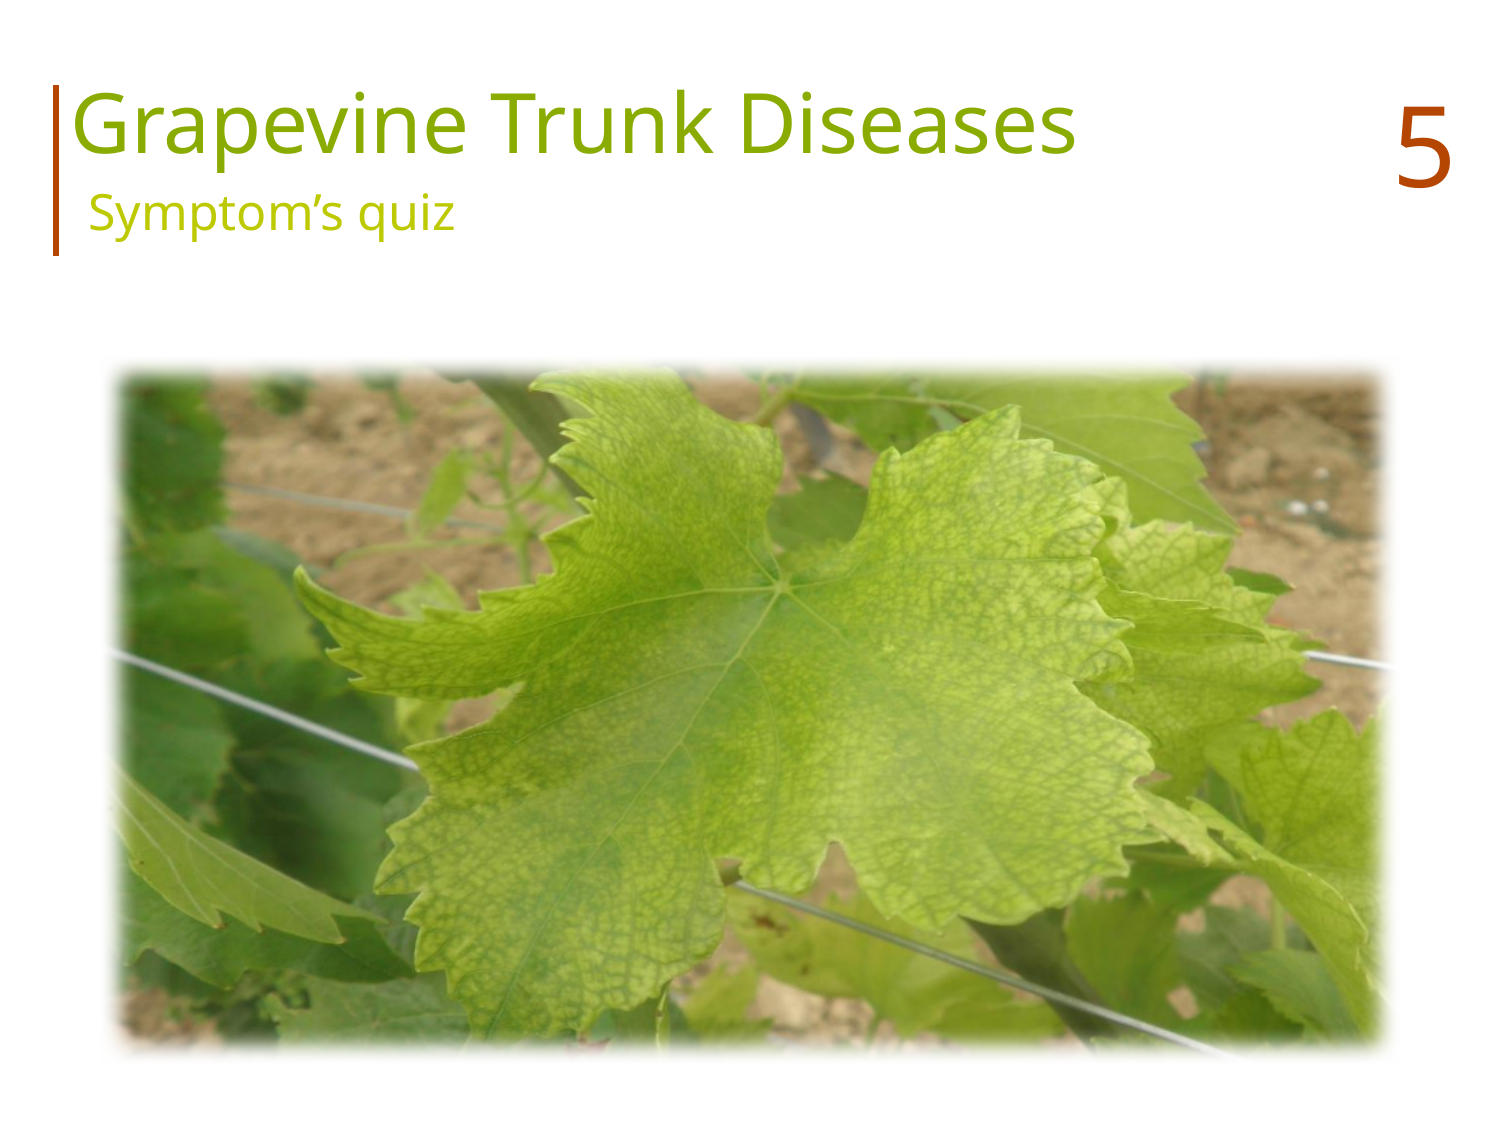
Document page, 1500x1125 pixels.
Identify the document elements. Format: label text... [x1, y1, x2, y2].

text_box Grapevine Trunk Diseases [55, 62, 1153, 178]
picture [100, 355, 1400, 1065]
text_box Symptom’s quiz [73, 172, 1376, 248]
text_box 5 [1378, 67, 1453, 218]
